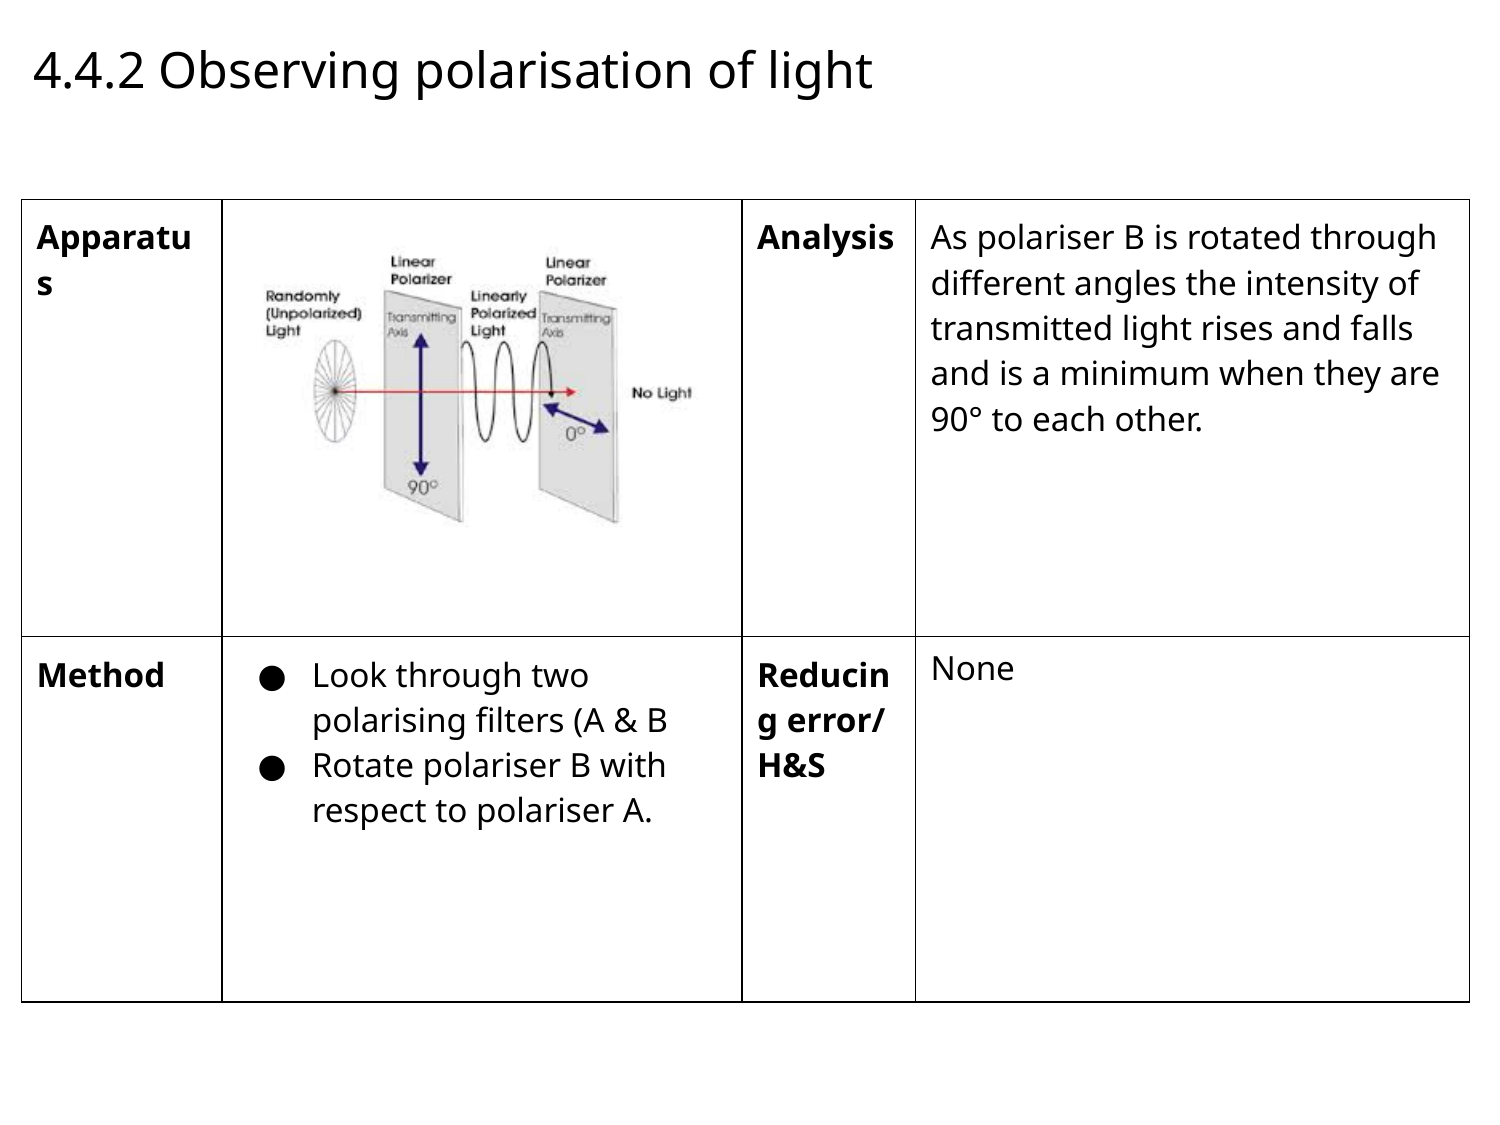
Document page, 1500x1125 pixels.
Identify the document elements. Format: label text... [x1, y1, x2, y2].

table_cell Method [22, 637, 221, 1001]
title 4.4.2 Observing polarisation of light [18, 0, 1457, 141]
table_header Apparatus [22, 200, 221, 636]
table_header [223, 200, 741, 636]
table_cell Look through two polarising filters (A & B Rotate polariser B with respect to polariser A. [223, 637, 741, 1001]
table_cell Reducing error/ H&S [743, 637, 915, 1001]
picture [251, 245, 706, 530]
table_header As polariser B is rotated through different angles the intensity of transmitted light rises and falls and is a minimum when they are 90° to each other. [916, 200, 1469, 636]
table_header Analysis [743, 200, 915, 636]
table_cell None [916, 637, 1469, 1001]
